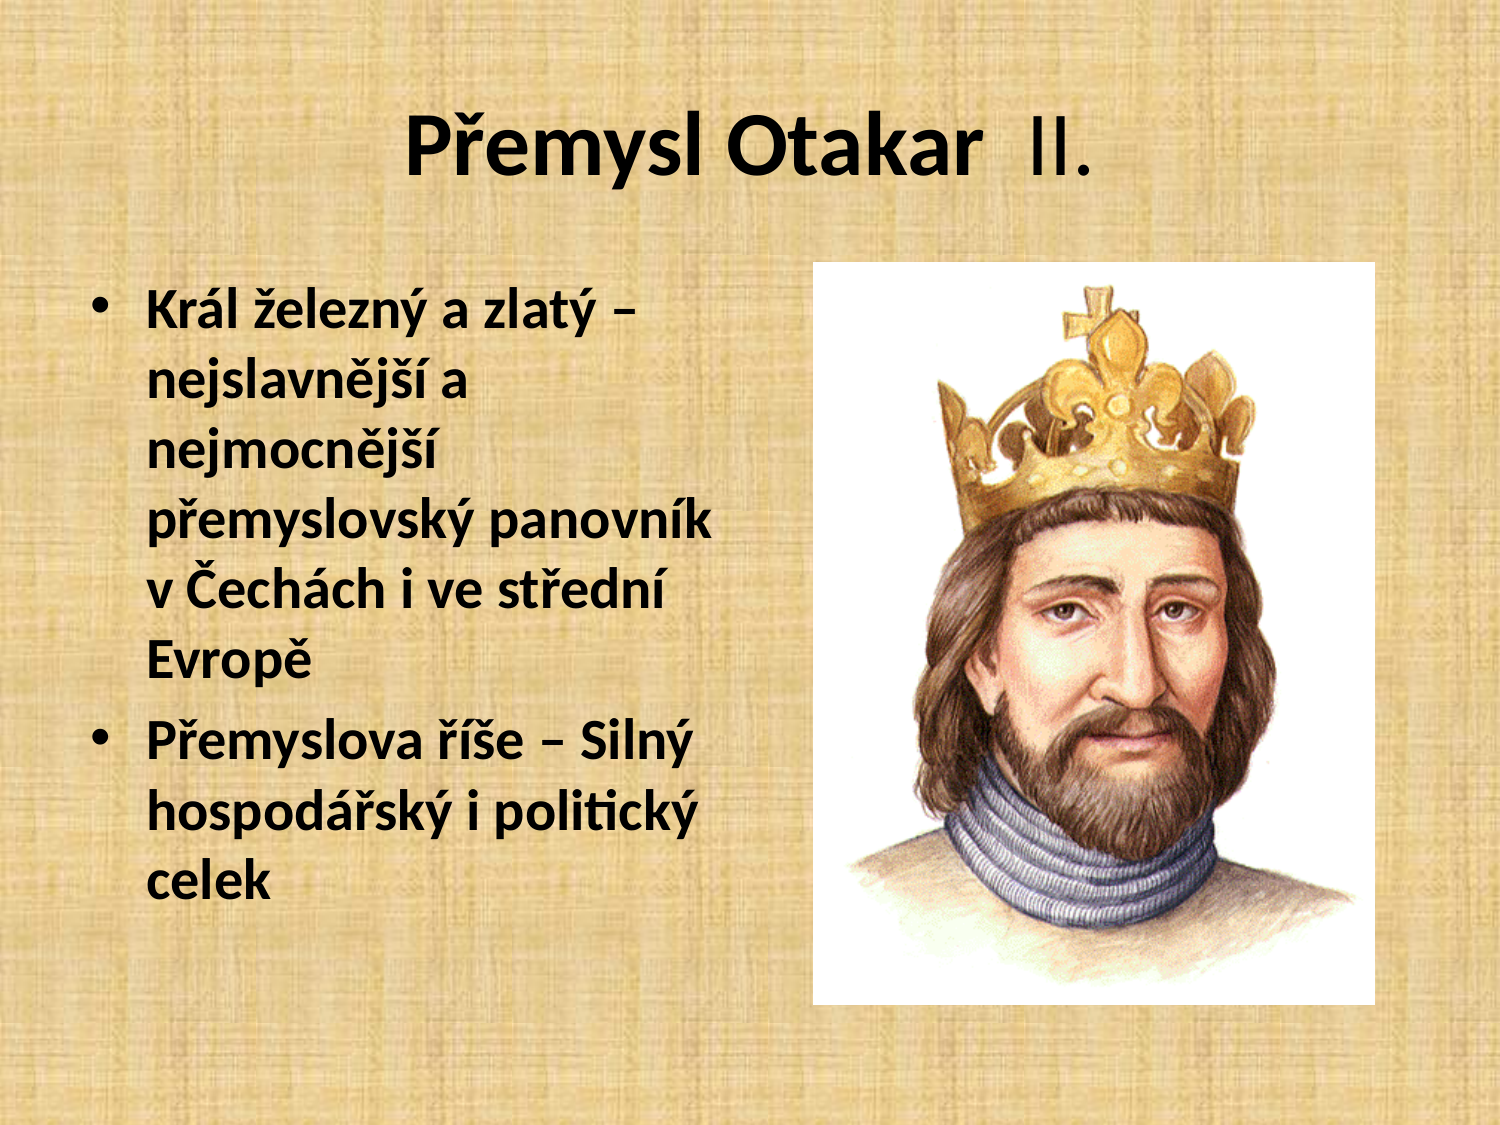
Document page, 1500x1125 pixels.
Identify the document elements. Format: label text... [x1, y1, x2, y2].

picture [0, 0, 1500, 1125]
title Přemysl Otakar II. [75, 45, 1425, 233]
list Král železný a zlatý – nejslavnější a nejmocnější přemyslovský panovník v Čechách i ve střední Evropě Přemyslova říše – Silný hospodářský i politický celek [75, 262, 738, 1094]
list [812, 262, 1375, 1006]
